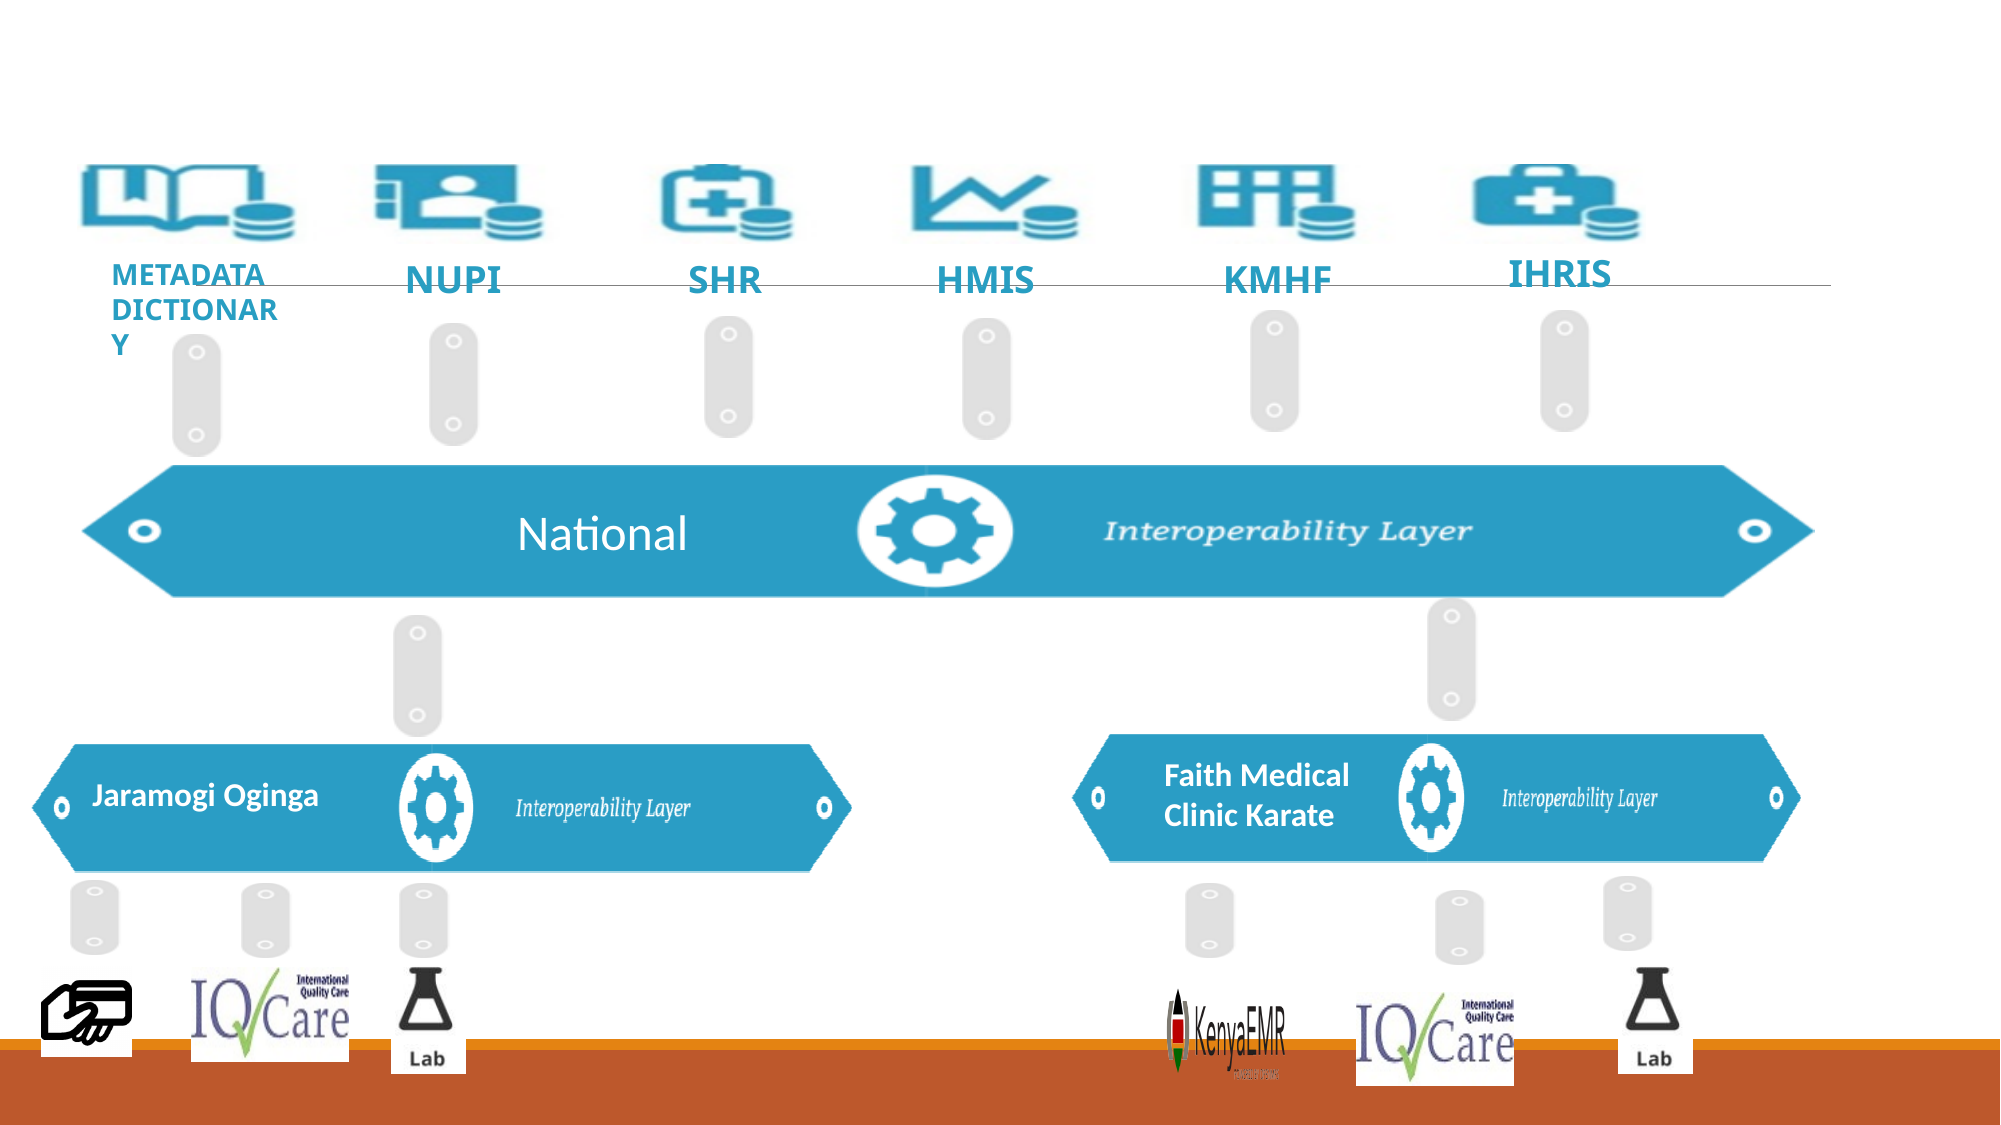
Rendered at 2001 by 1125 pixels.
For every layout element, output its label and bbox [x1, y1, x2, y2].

picture [1540, 309, 1594, 433]
picture [1070, 734, 1802, 864]
picture [1164, 983, 1285, 1085]
picture [191, 967, 350, 1062]
picture [69, 880, 123, 956]
picture [1602, 875, 1656, 952]
picture [398, 882, 452, 958]
picture [241, 882, 295, 958]
picture [81, 464, 1815, 721]
picture [393, 614, 447, 738]
text_box [76, 164, 1654, 345]
picture [1356, 992, 1515, 1087]
picture [1249, 309, 1303, 433]
picture [390, 964, 466, 1075]
picture [1617, 964, 1693, 1075]
picture [1435, 890, 1489, 966]
picture [1185, 882, 1239, 958]
picture [428, 323, 482, 446]
picture [703, 315, 757, 439]
picture [30, 743, 853, 873]
picture [961, 317, 1015, 441]
picture [171, 334, 225, 457]
picture [40, 966, 132, 1058]
